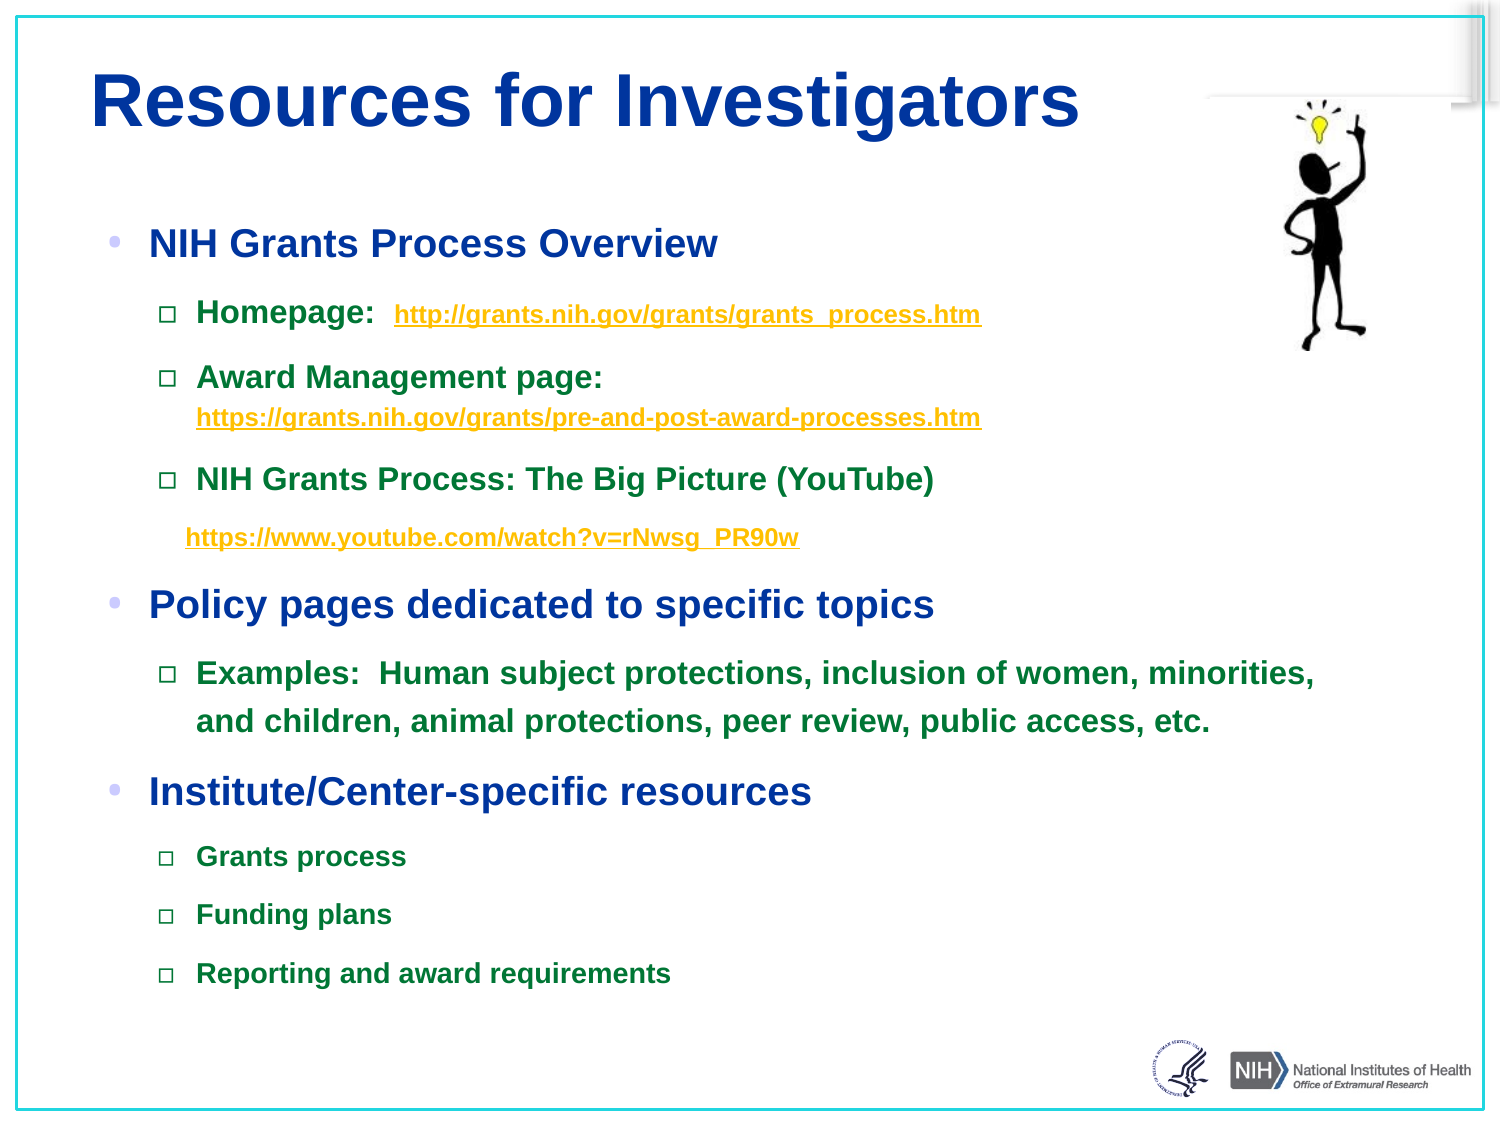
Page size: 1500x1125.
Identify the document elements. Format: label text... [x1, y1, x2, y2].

list NIH Grants Process Overview Homepage: http://grants.nih.gov/grants/grants_process.htm Award Management page: https://grants.nih.gov/grants/pre-and-post-award-processes.htm NIH Grants Process: The Big Picture (YouTube) https://www.youtube.com/watch?v=rNwsg_PR90w Policy pages dedicated to specific topics Examples: Human subject protections, inclusion of women, minorities, and children, animal protections, peer review, public access, etc. Institute/Center-specific resources Grants process Funding plans Reporting and award requirements [74, 199, 1351, 1051]
picture [1199, 99, 1452, 351]
title Resources for Investigators [74, 24, 1426, 168]
picture [1224, 1043, 1475, 1094]
